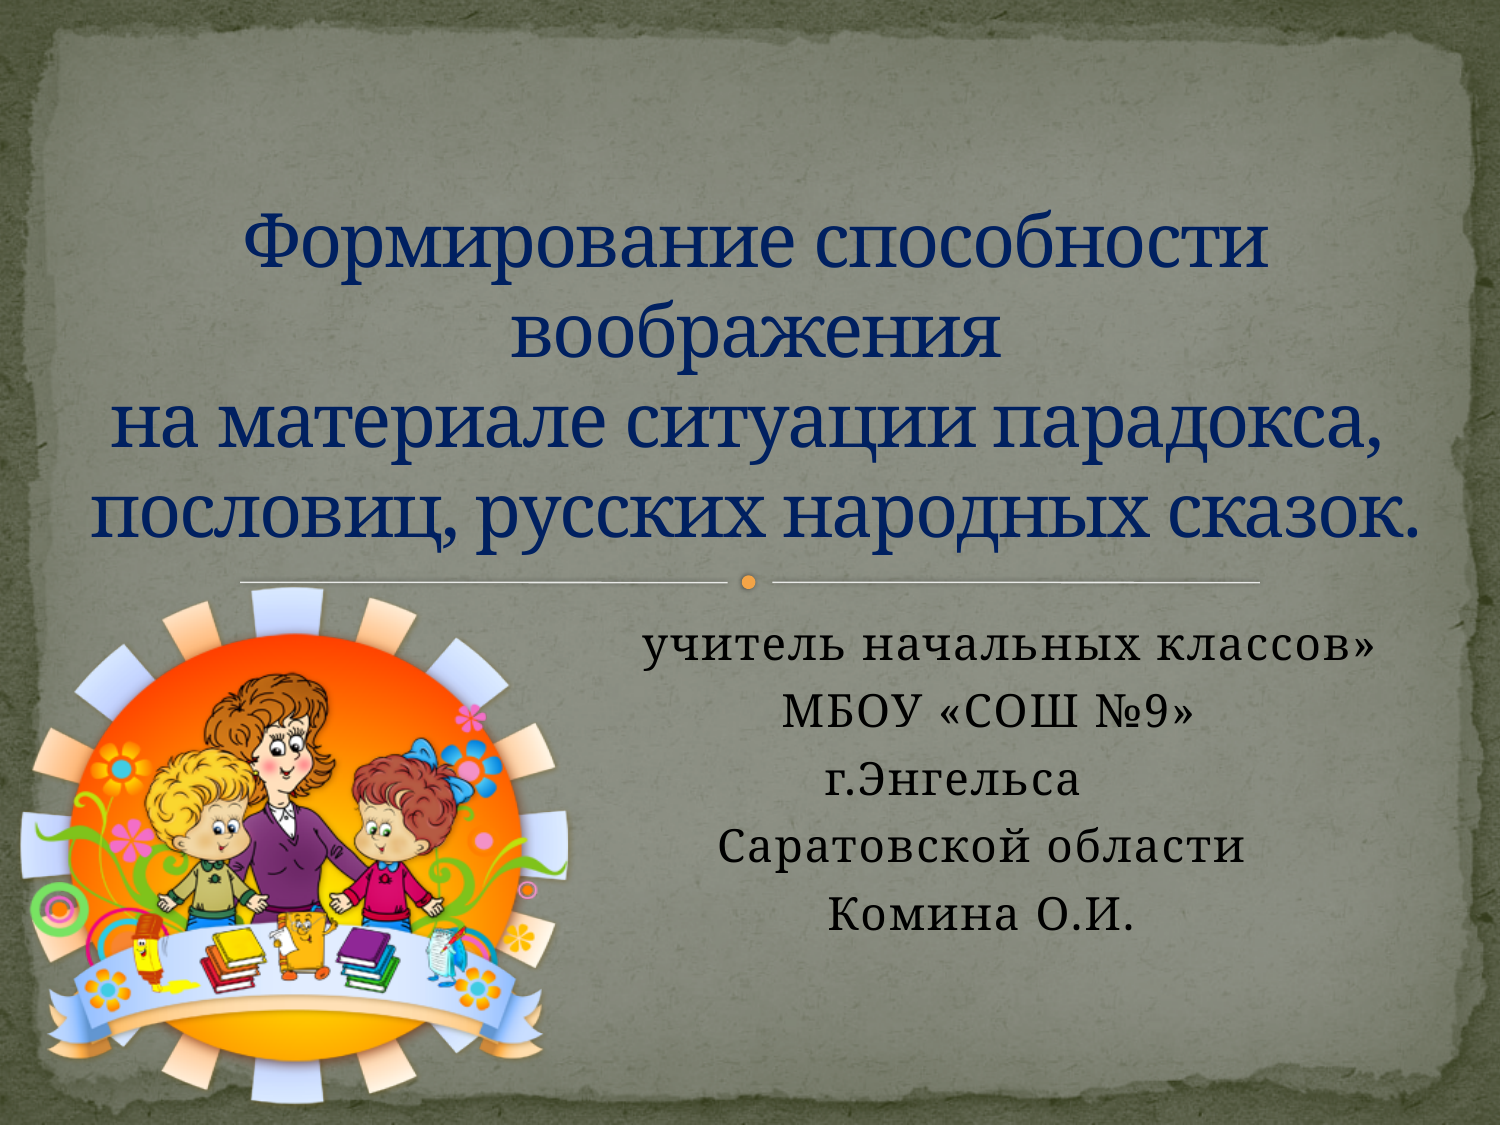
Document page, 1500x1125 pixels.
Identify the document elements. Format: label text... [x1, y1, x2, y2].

subtitle учитель начальных классов» МБОУ «СОШ №9» г.Энгельса Саратовской области Комина О.И. [594, 606, 1438, 961]
picture [0, 562, 586, 1125]
title Формирование способности воображения на материале ситуации парадокса, пословиц, русских народных сказок. [74, 235, 1438, 561]
